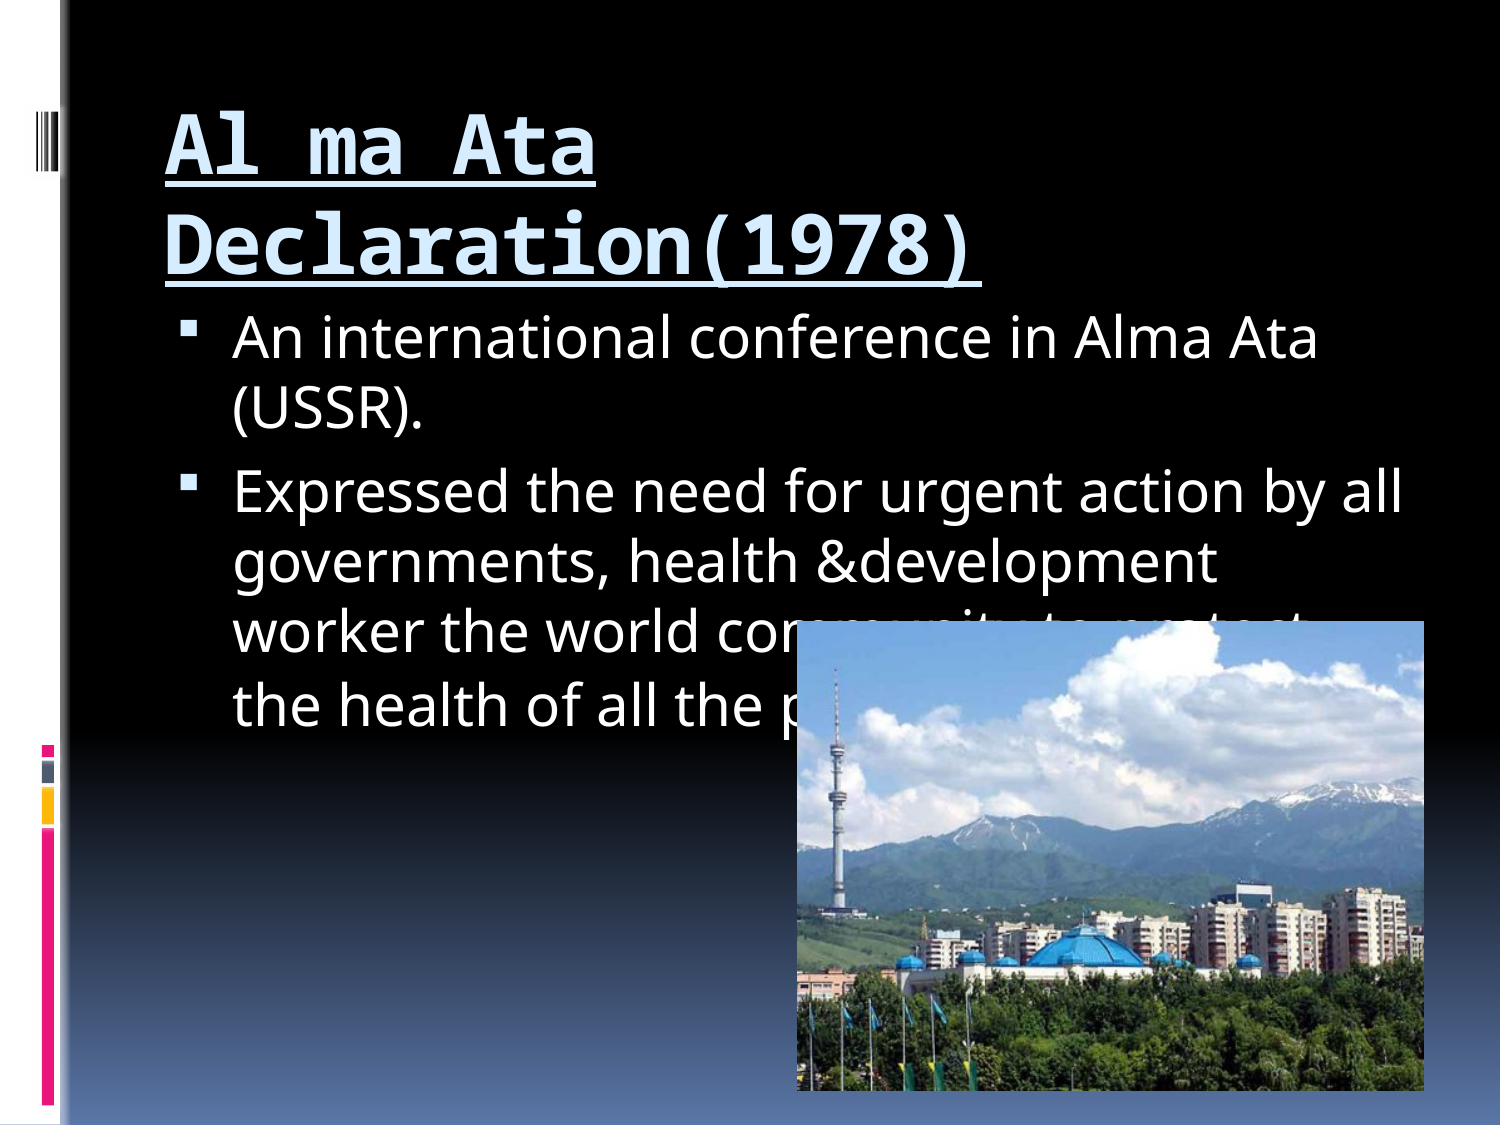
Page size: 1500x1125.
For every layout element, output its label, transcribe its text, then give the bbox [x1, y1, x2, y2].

title Al ma Ata Declaration(1978) [150, 83, 1425, 234]
list An international conference in Alma Ata (USSR). Expressed the need for urgent action by all governments, health &development worker the world community to protect the health of all the people of the world. [150, 292, 1425, 1043]
picture [796, 621, 1424, 1092]
